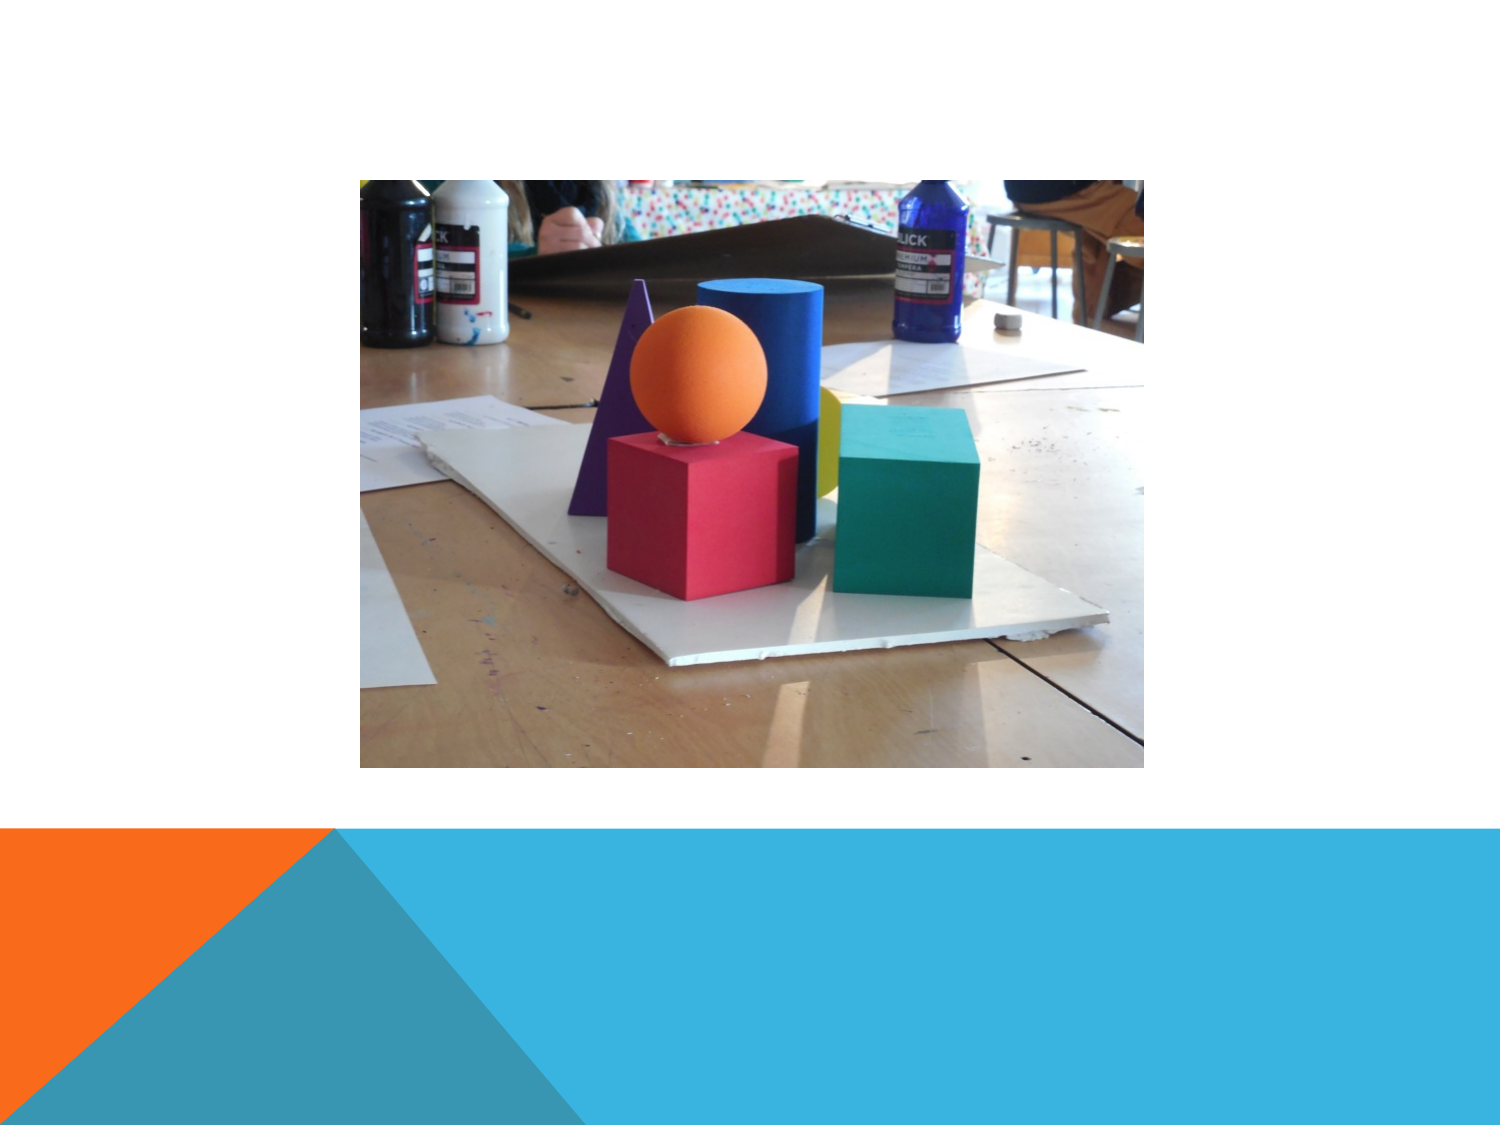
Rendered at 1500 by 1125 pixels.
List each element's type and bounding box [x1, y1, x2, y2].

list [134, 180, 1369, 768]
